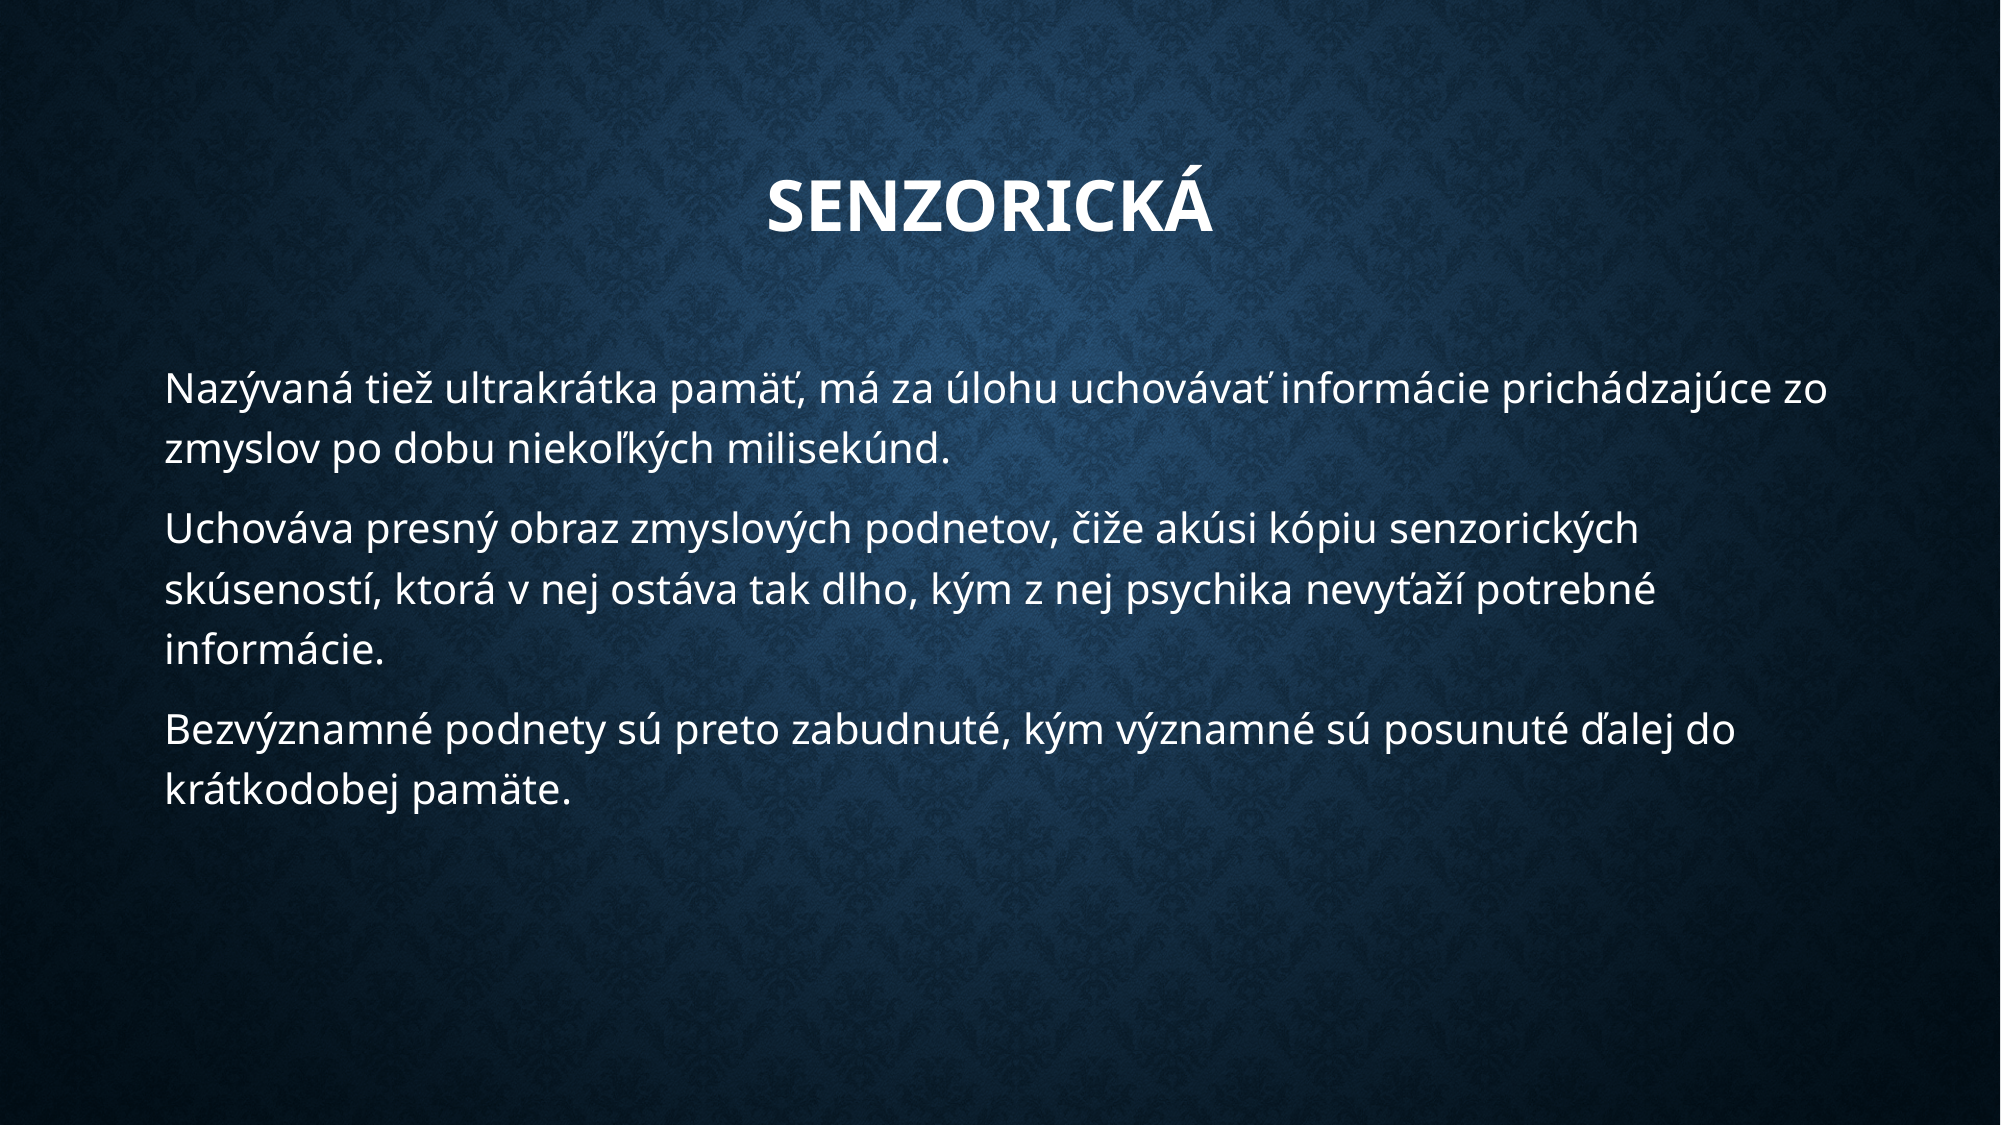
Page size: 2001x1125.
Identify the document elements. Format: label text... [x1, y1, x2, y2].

title Senzorická [149, 99, 1849, 318]
list Nazývaná tiež ultrakrátka pamäť, má za úlohu uchovávať informácie prichádzajúce zo zmyslov po dobu niekoľkých milisekúnd. Uchováva presný obraz zmyslových podnetov, čiže akúsi kópiu senzorických skúseností, ktorá v nej ostáva tak dlho, kým z nej psychika nevyťaží potrebné informácie. Bezvýznamné podnety sú preto zabudnuté, kým významné sú posunuté ďalej do krátkodobej pamäte. [149, 343, 1849, 950]
